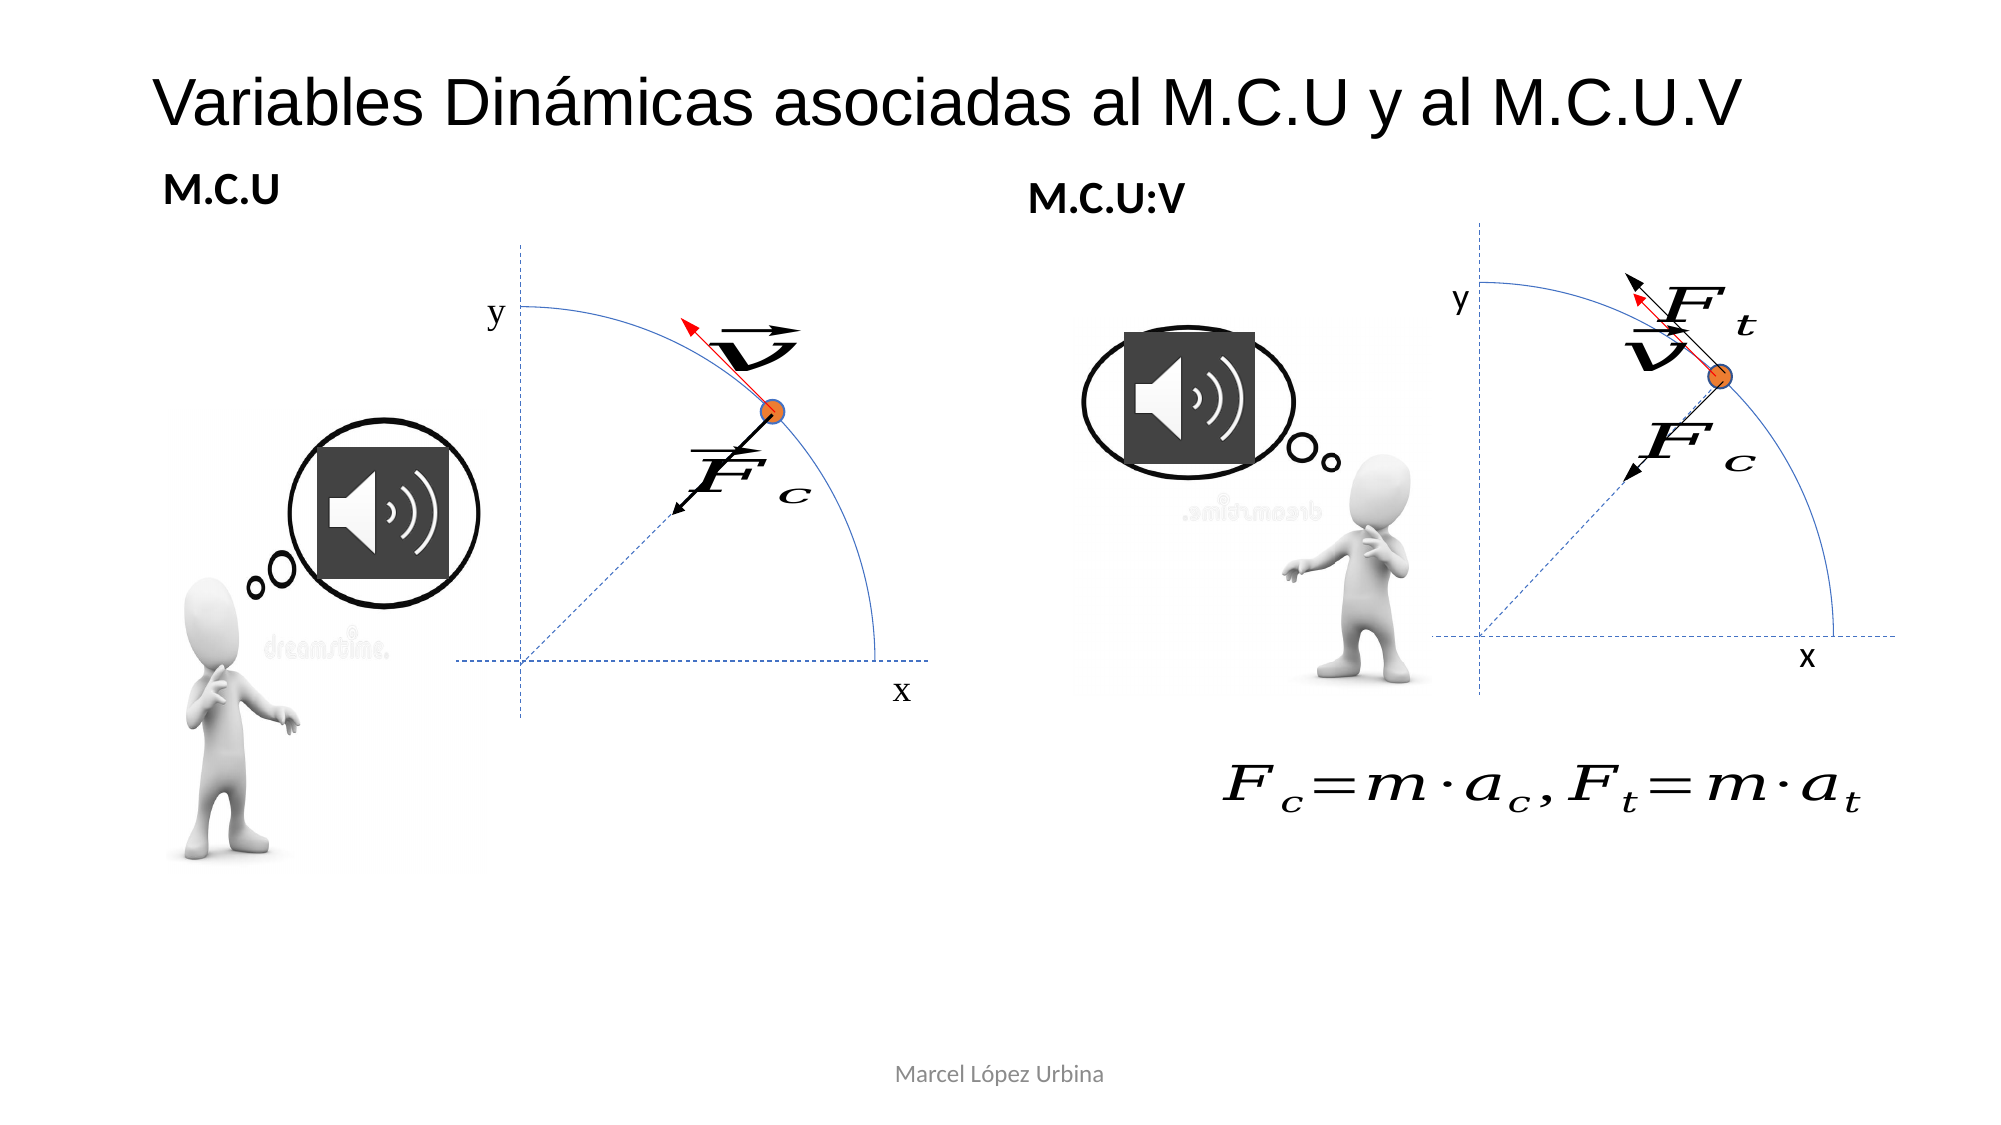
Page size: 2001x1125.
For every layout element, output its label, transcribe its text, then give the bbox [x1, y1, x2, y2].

picture [316, 446, 450, 580]
list M.C.U:V [1012, 166, 1863, 232]
footer Marcel López Urbina [662, 1042, 1338, 1103]
picture [1073, 317, 1432, 696]
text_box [1422, 264, 1895, 684]
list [166, 409, 487, 875]
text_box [455, 278, 928, 665]
text_box x [877, 656, 990, 717]
list M.C.U [147, 157, 994, 223]
title Variables Dinámicas asociadas al M.C.U y al M.C.U.V [137, 59, 1863, 170]
